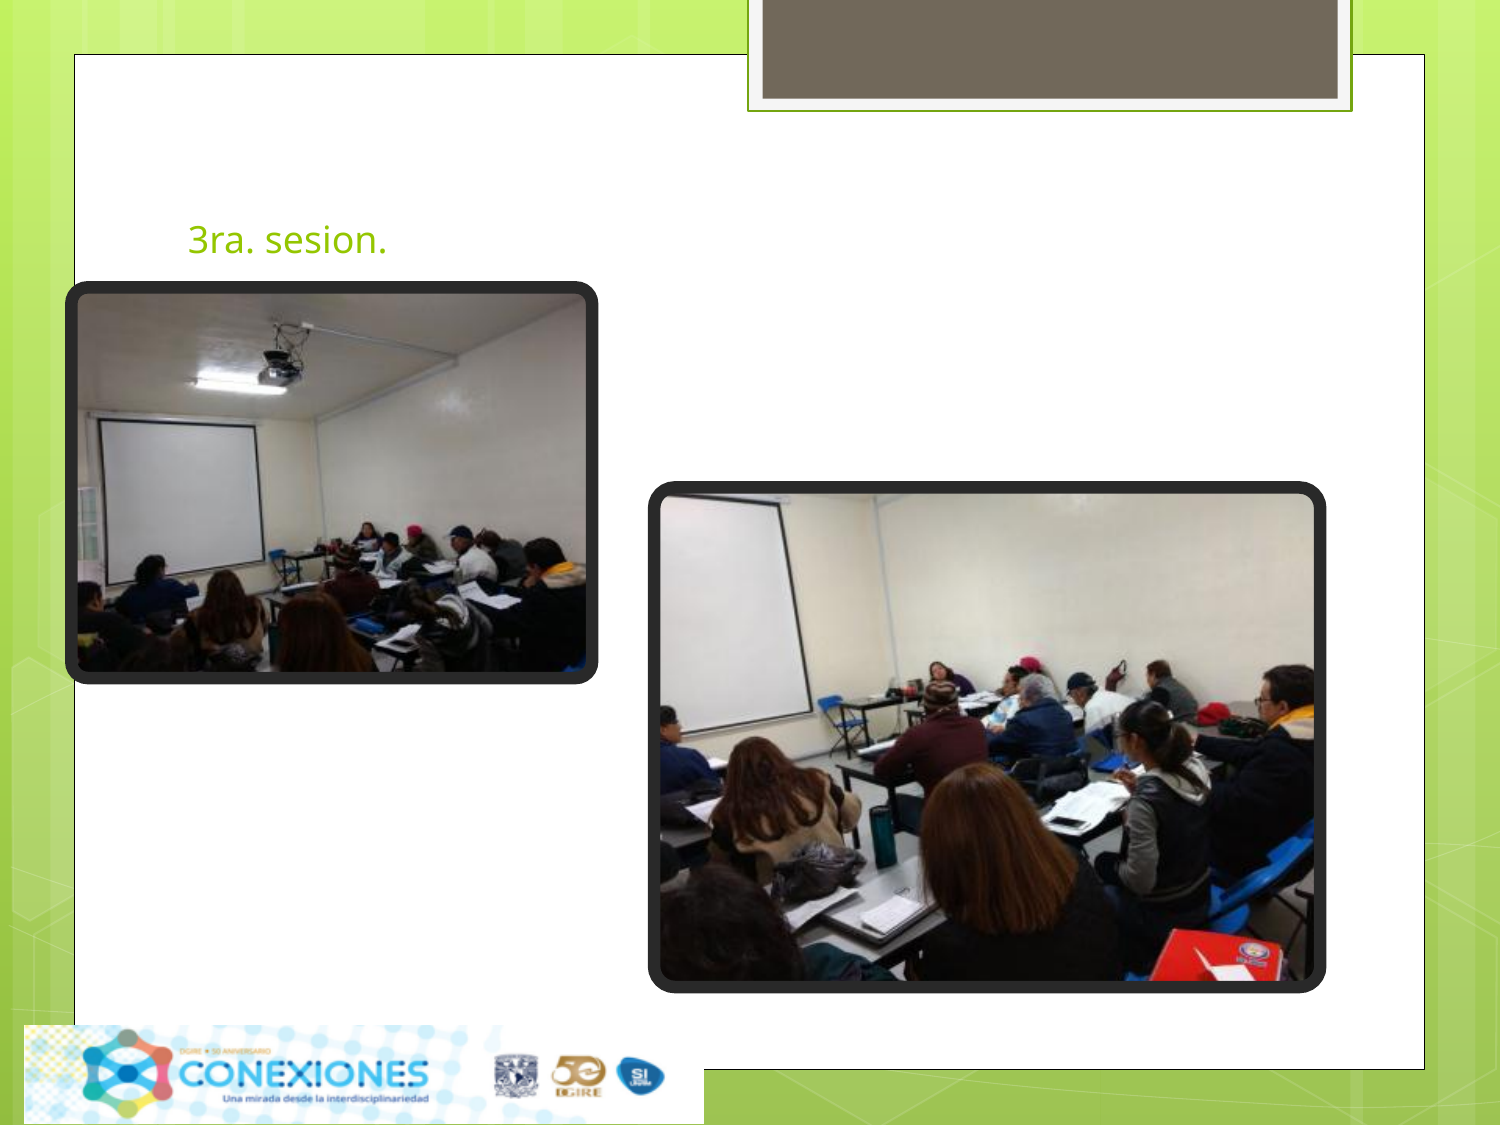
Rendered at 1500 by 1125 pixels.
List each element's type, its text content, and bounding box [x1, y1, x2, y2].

title 3ra. sesion. [172, 174, 1326, 269]
picture [653, 487, 1321, 988]
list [71, 287, 593, 679]
picture [24, 1024, 705, 1125]
